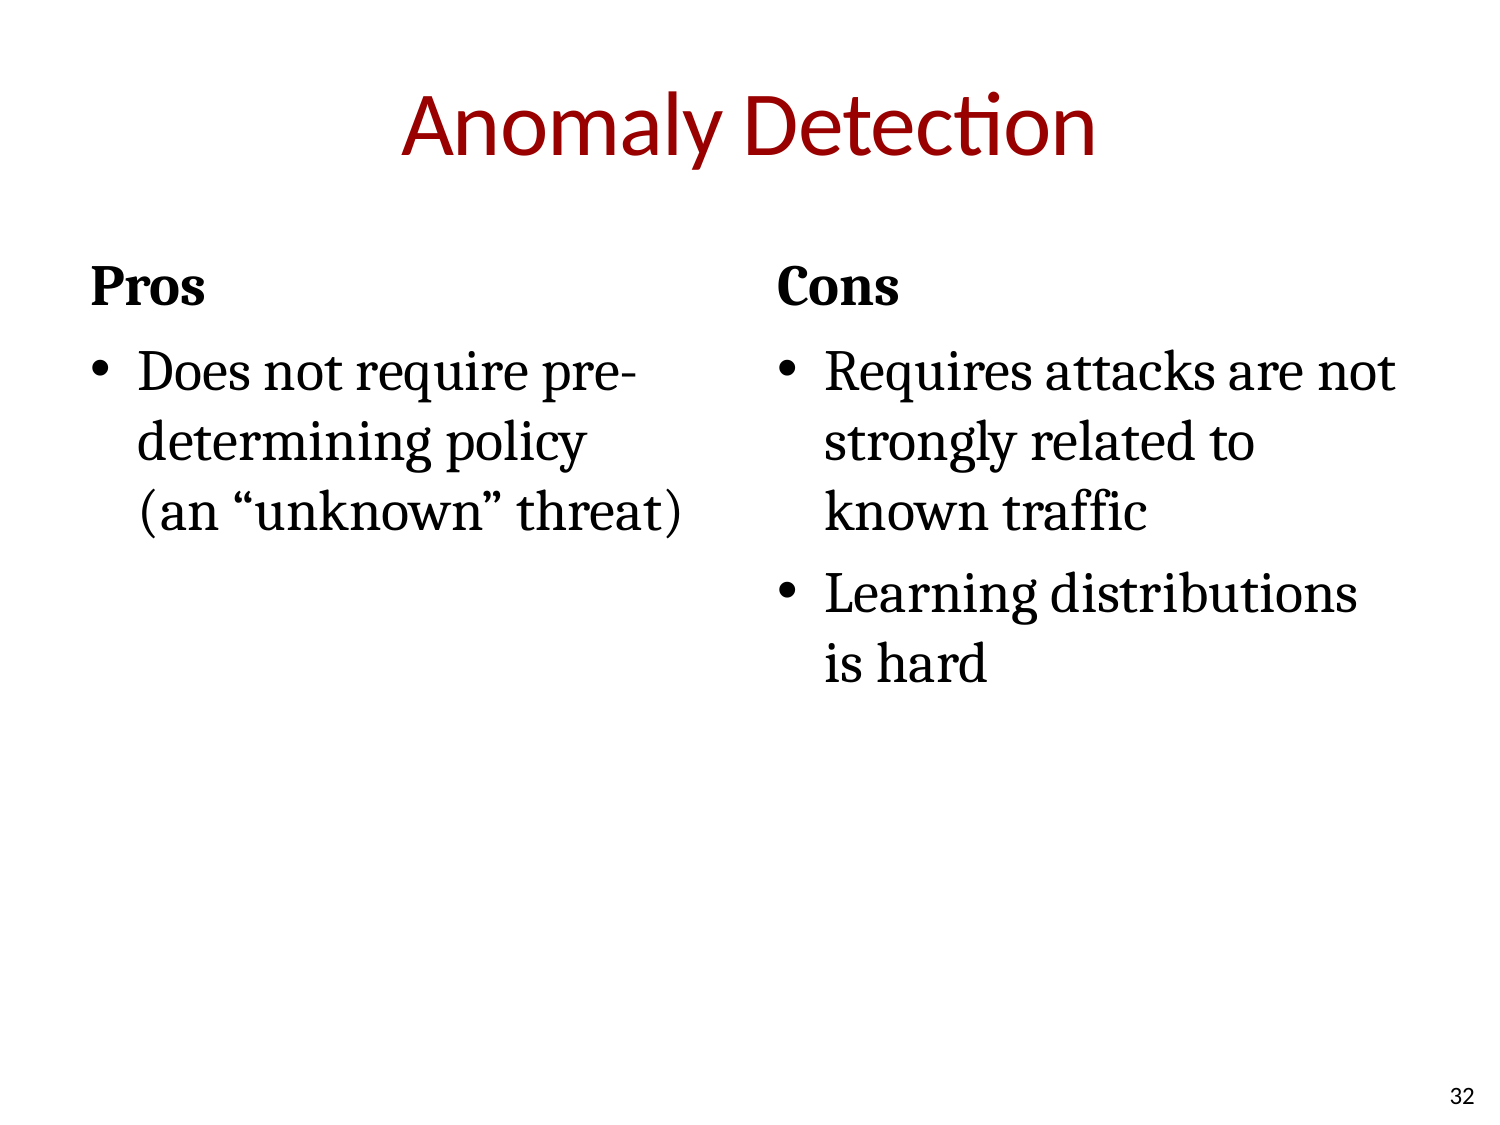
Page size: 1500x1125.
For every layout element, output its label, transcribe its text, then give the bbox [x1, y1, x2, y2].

list Cons [761, 251, 1425, 324]
list Pros [75, 251, 738, 324]
list Does not require pre-determining policy (an “unknown” threat) [75, 324, 738, 1005]
list Requires attacks are not strongly related to known traffic Learning distributions is hard [761, 324, 1425, 1005]
title Anomaly Detection [75, 24, 1425, 213]
slide_number 32 [1125, 1065, 1475, 1125]
